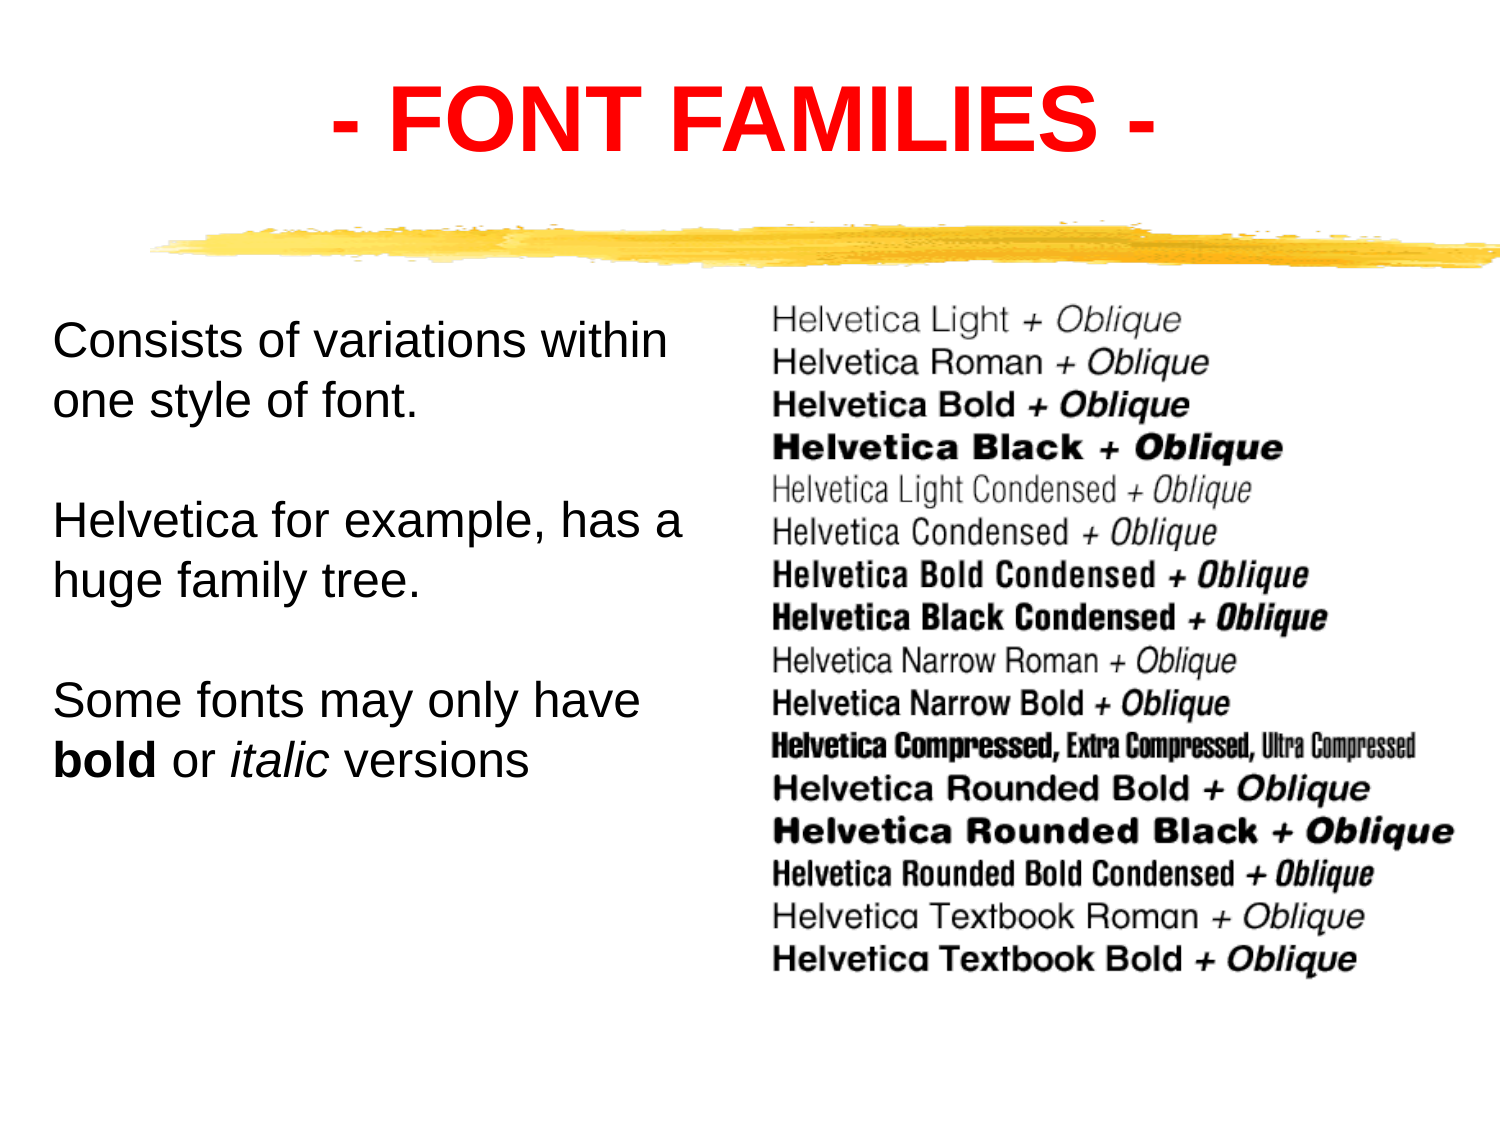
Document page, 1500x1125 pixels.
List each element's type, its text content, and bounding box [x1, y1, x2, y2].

picture [150, 215, 1500, 279]
text_box - FONT FAMILIES - [315, 50, 1174, 178]
picture [762, 299, 1475, 997]
text_box Consists of variations within one style of font. Helvetica for example, has a huge family tree. Some fonts may only have bold or italic versions [37, 299, 725, 795]
